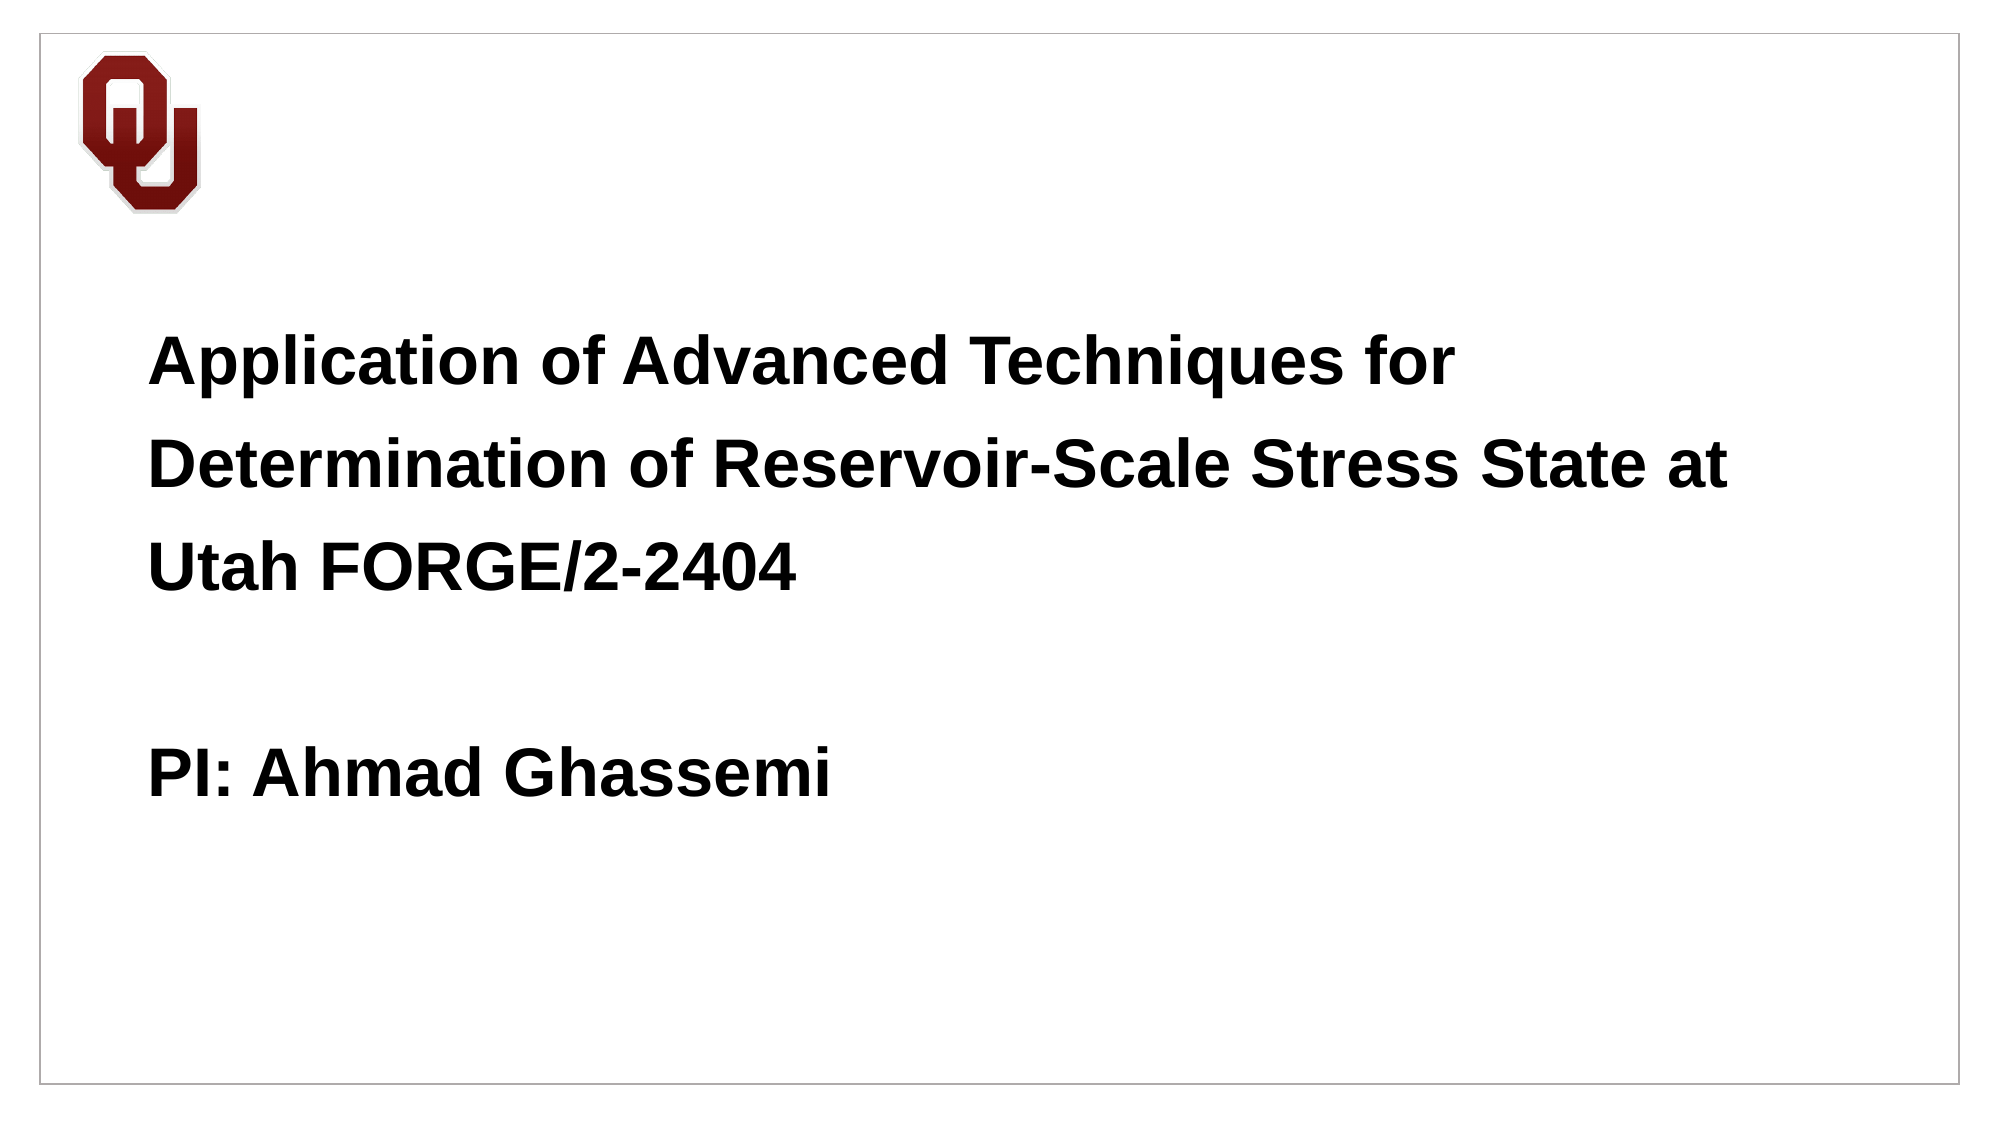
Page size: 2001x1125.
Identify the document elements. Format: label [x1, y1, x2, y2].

text_box [39, 32, 1960, 1085]
picture [75, 50, 205, 216]
